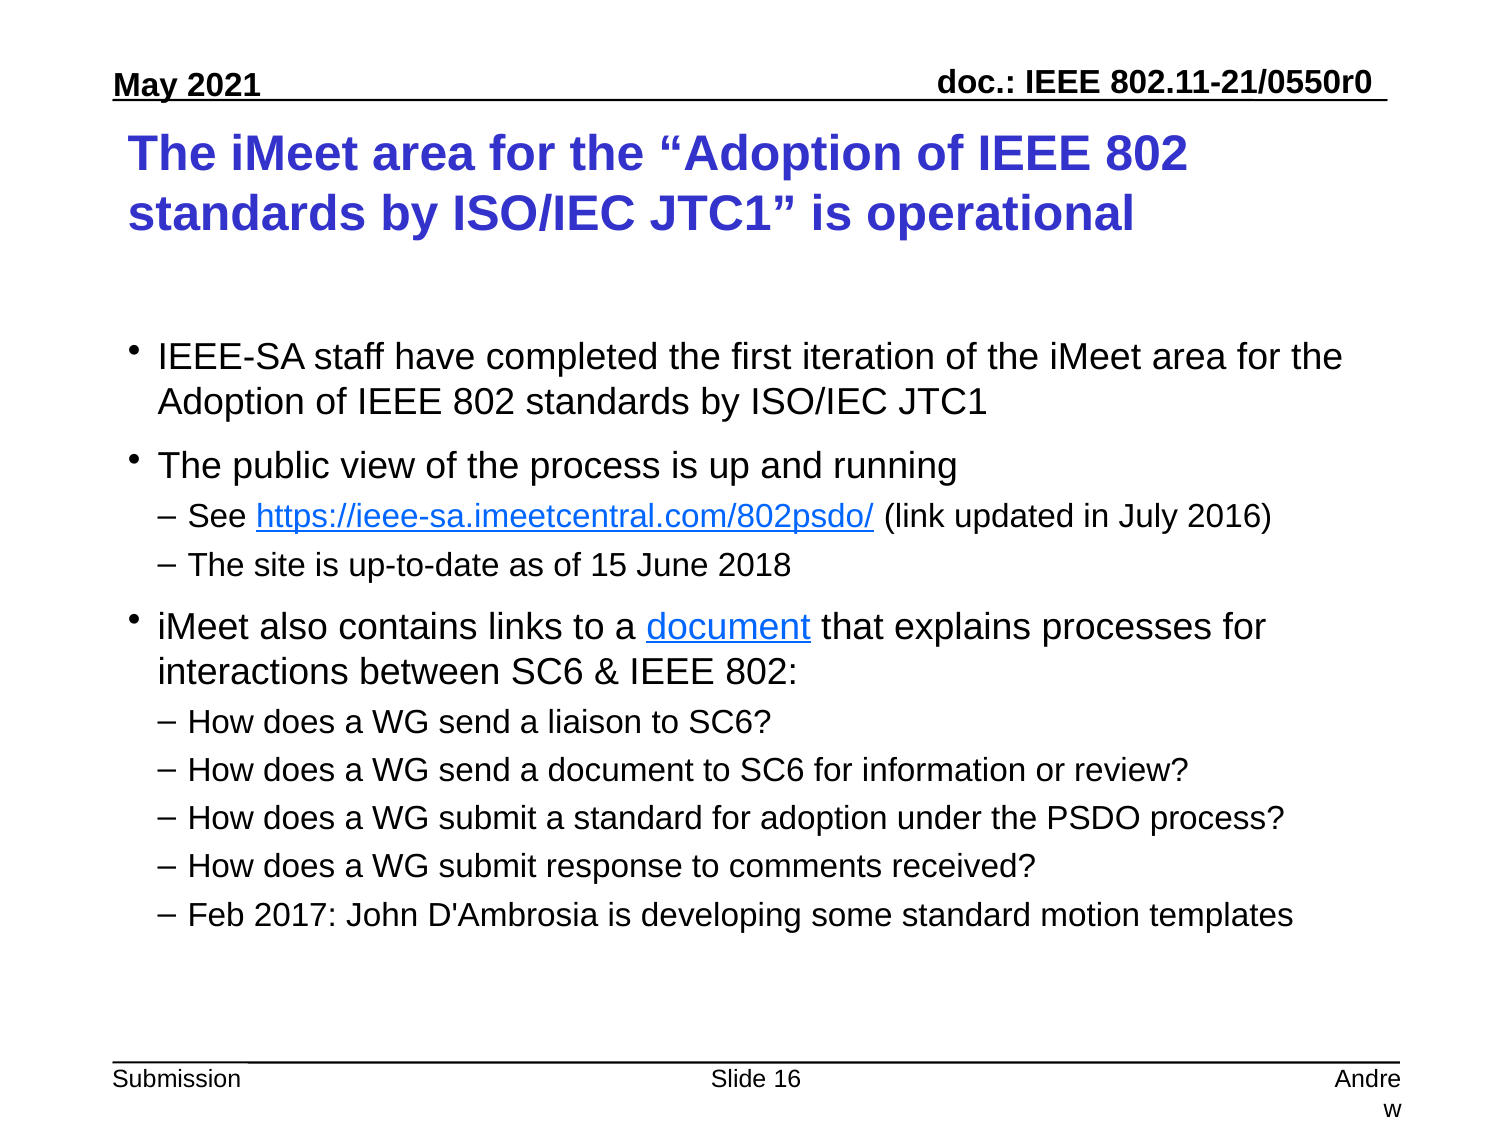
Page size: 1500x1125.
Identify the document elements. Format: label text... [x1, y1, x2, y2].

list IEEE-SA staff have completed the first iteration of the iMeet area for the Adoption of IEEE 802 standards by ISO/IEC JTC1 The public view of the process is up and running See https://ieee-sa.imeetcentral.com/802psdo/ (link updated in July 2016) The site is up-to-date as of 15 June 2018 iMeet also contains links to a document that explains processes for interactions between SC6 & IEEE 802: How does a WG send a liaison to SC6? How does a WG send a document to SC6 for information or review? How does a WG submit a standard for adoption under the PSDO process? How does a WG submit response to comments received? Feb 2017: John D'Ambrosia is developing some standard motion templates [112, 324, 1388, 1000]
footer Andrew Myles, Cisco [1320, 1061, 1402, 1093]
slide_number Slide 16 [709, 1061, 803, 1093]
title The iMeet area for the “Adoption of IEEE 802 standards by ISO/IEC JTC1” is operational [112, 112, 1388, 288]
